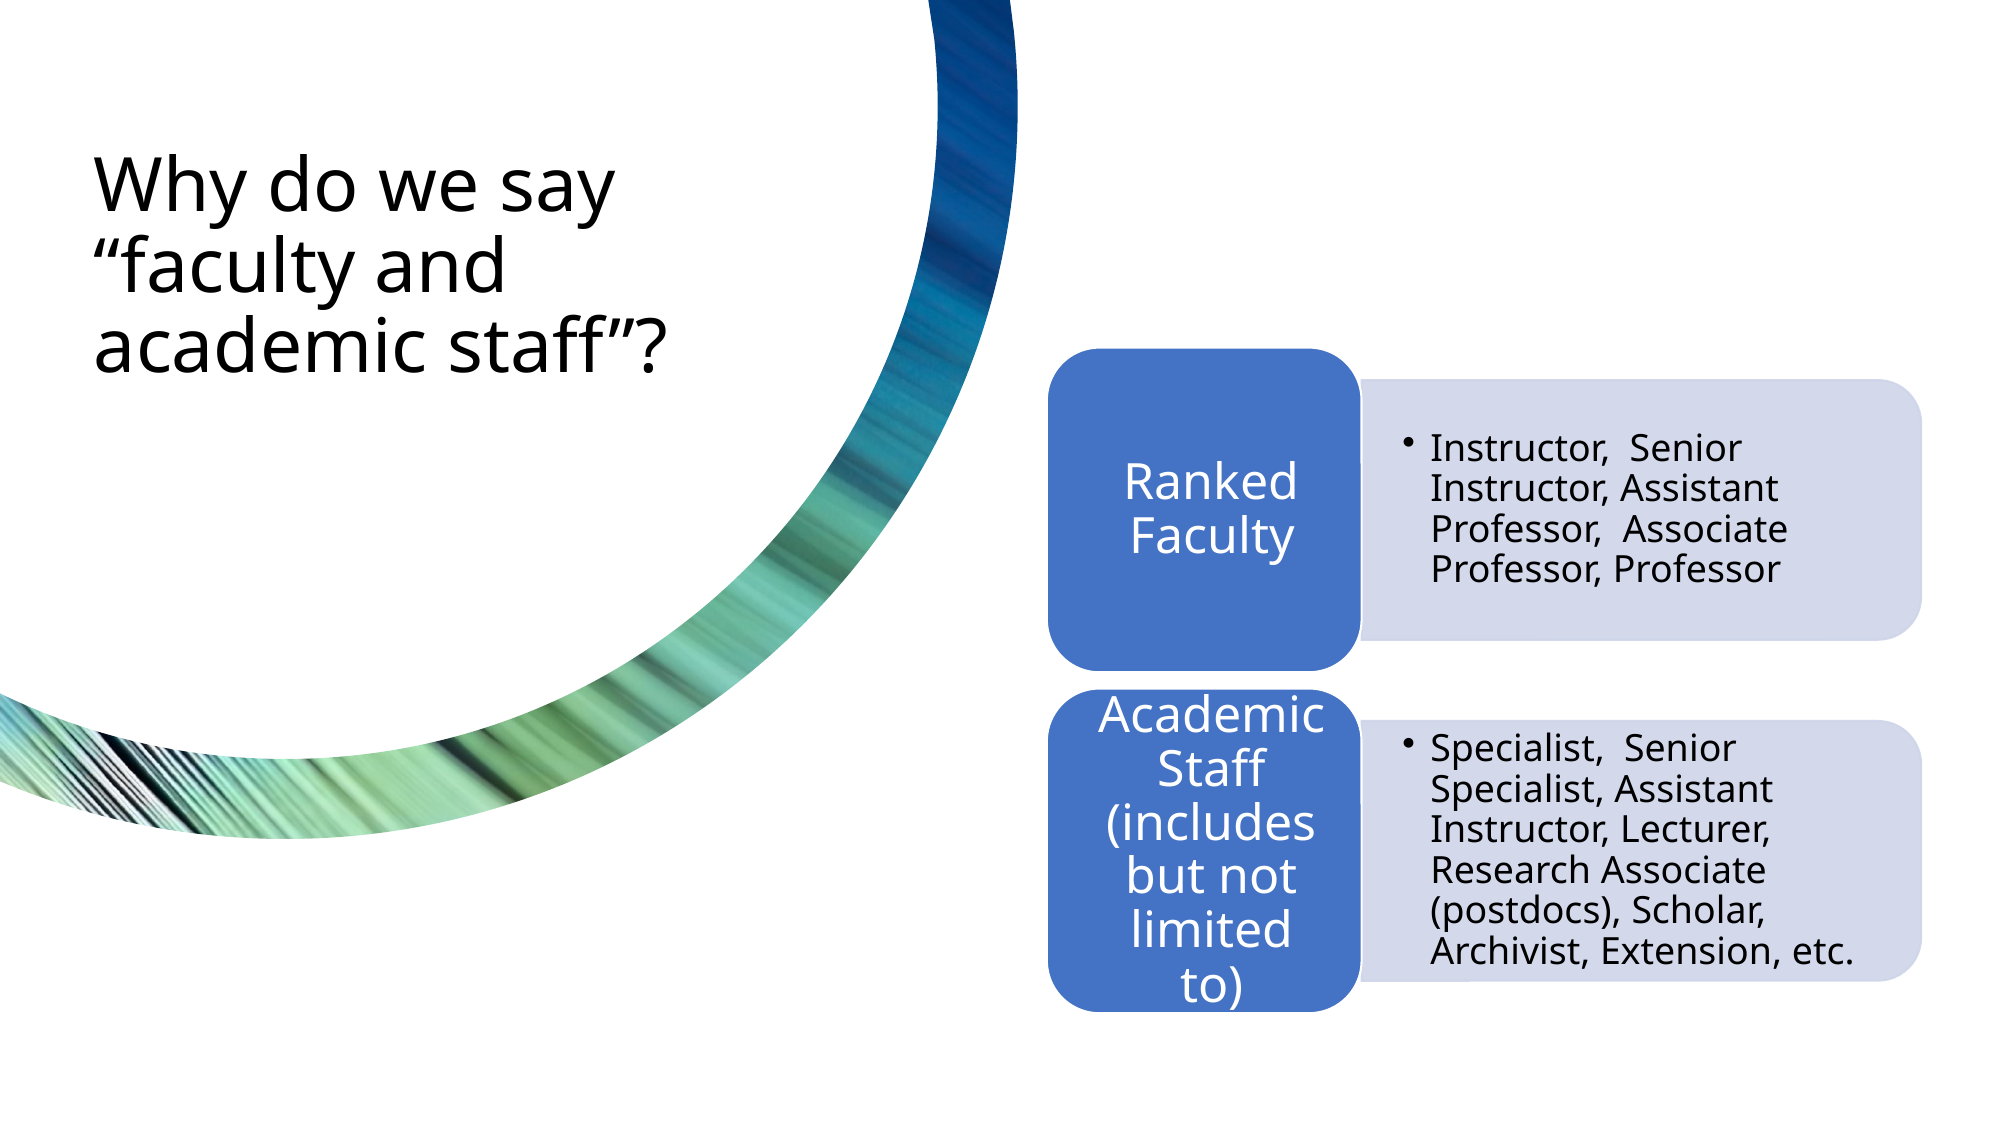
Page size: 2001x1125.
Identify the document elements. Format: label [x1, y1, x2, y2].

list [1046, 347, 1922, 1014]
picture [0, 0, 1018, 839]
